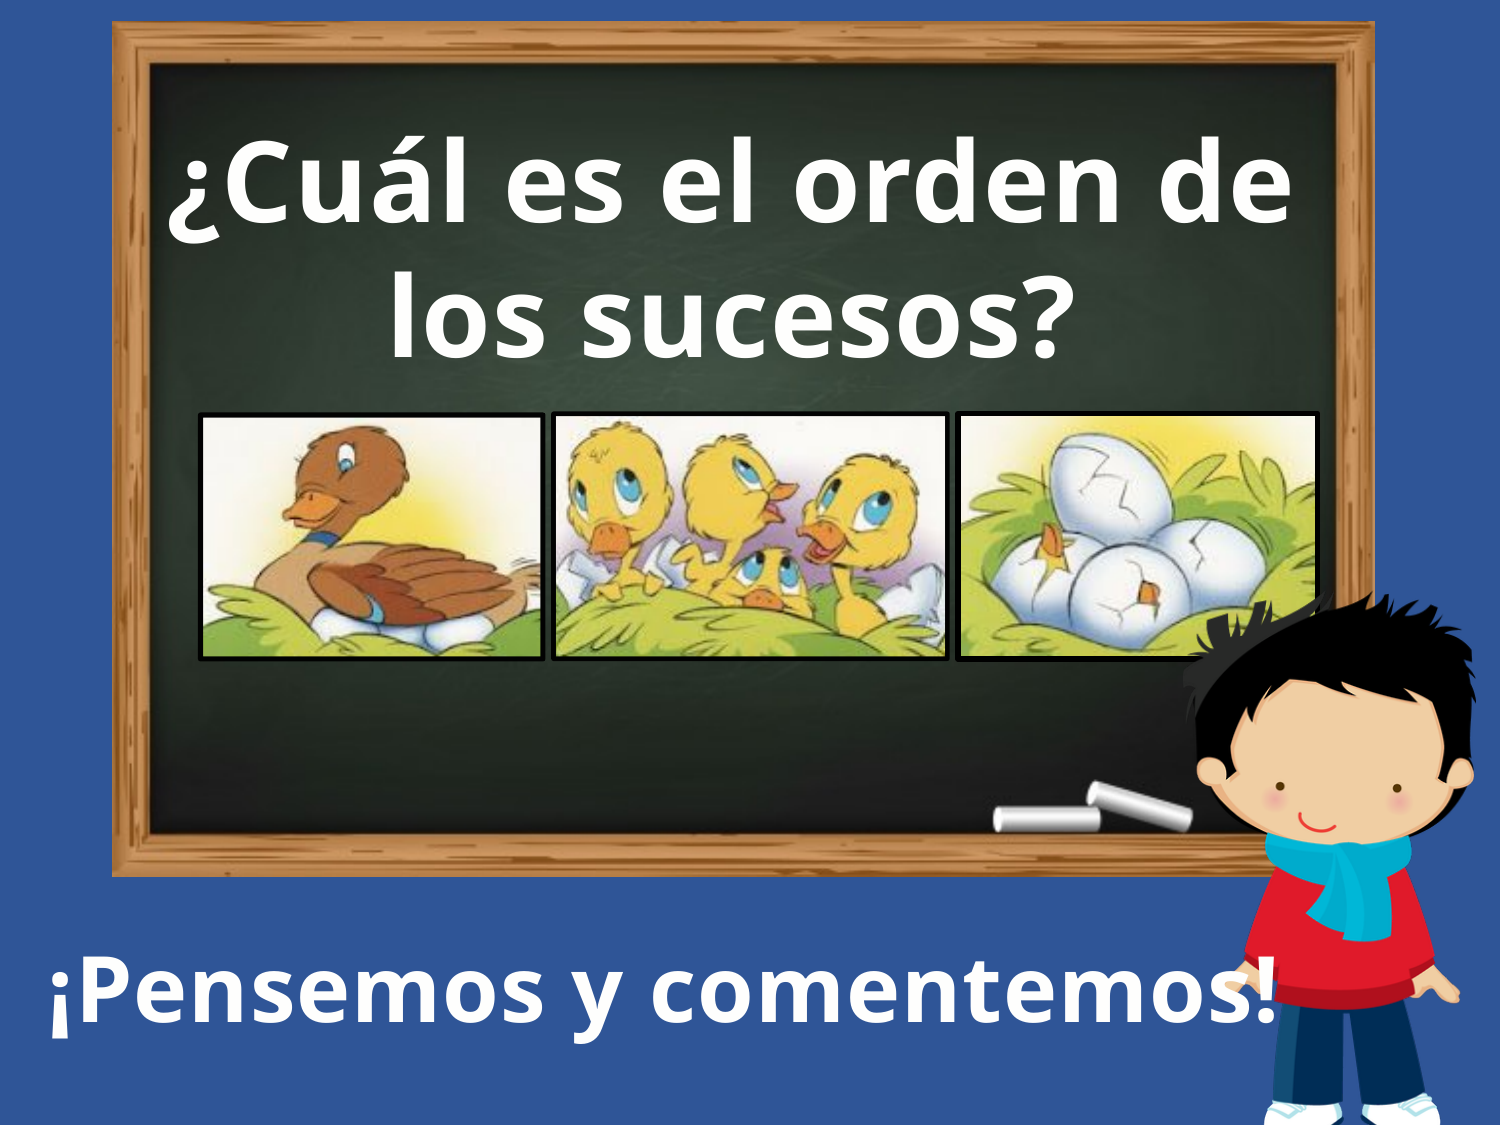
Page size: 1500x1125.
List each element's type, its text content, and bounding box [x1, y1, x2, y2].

picture [112, 21, 1476, 1125]
text_box ¡Pensemos y comentemos! [32, 922, 1183, 1048]
